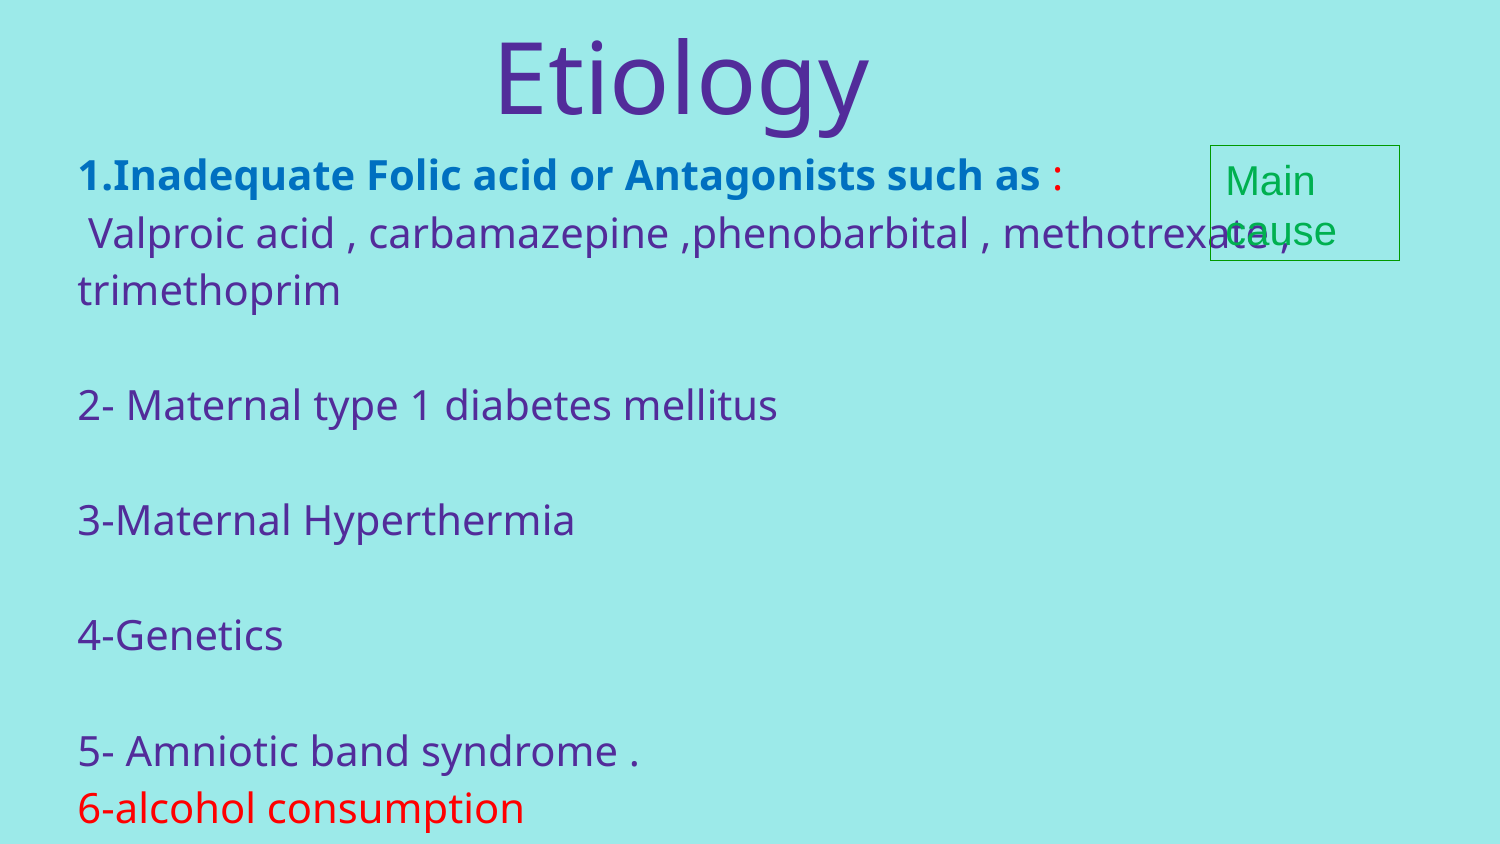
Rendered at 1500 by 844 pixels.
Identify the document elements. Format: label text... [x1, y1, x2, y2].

text_box Main cause [1210, 145, 1400, 261]
list 1.Inadequate Folic acid or Antagonists such as : Valproic acid , carbamazepine ,phenobarbital , methotrexate , trimethoprim 2- Maternal type 1 diabetes mellitus 3-Maternal Hyperthermia 4-Genetics 5- Amniotic band syndrome . 6-alcohol consumption [62, 126, 1400, 776]
title Etiology [0, 0, 1380, 94]
